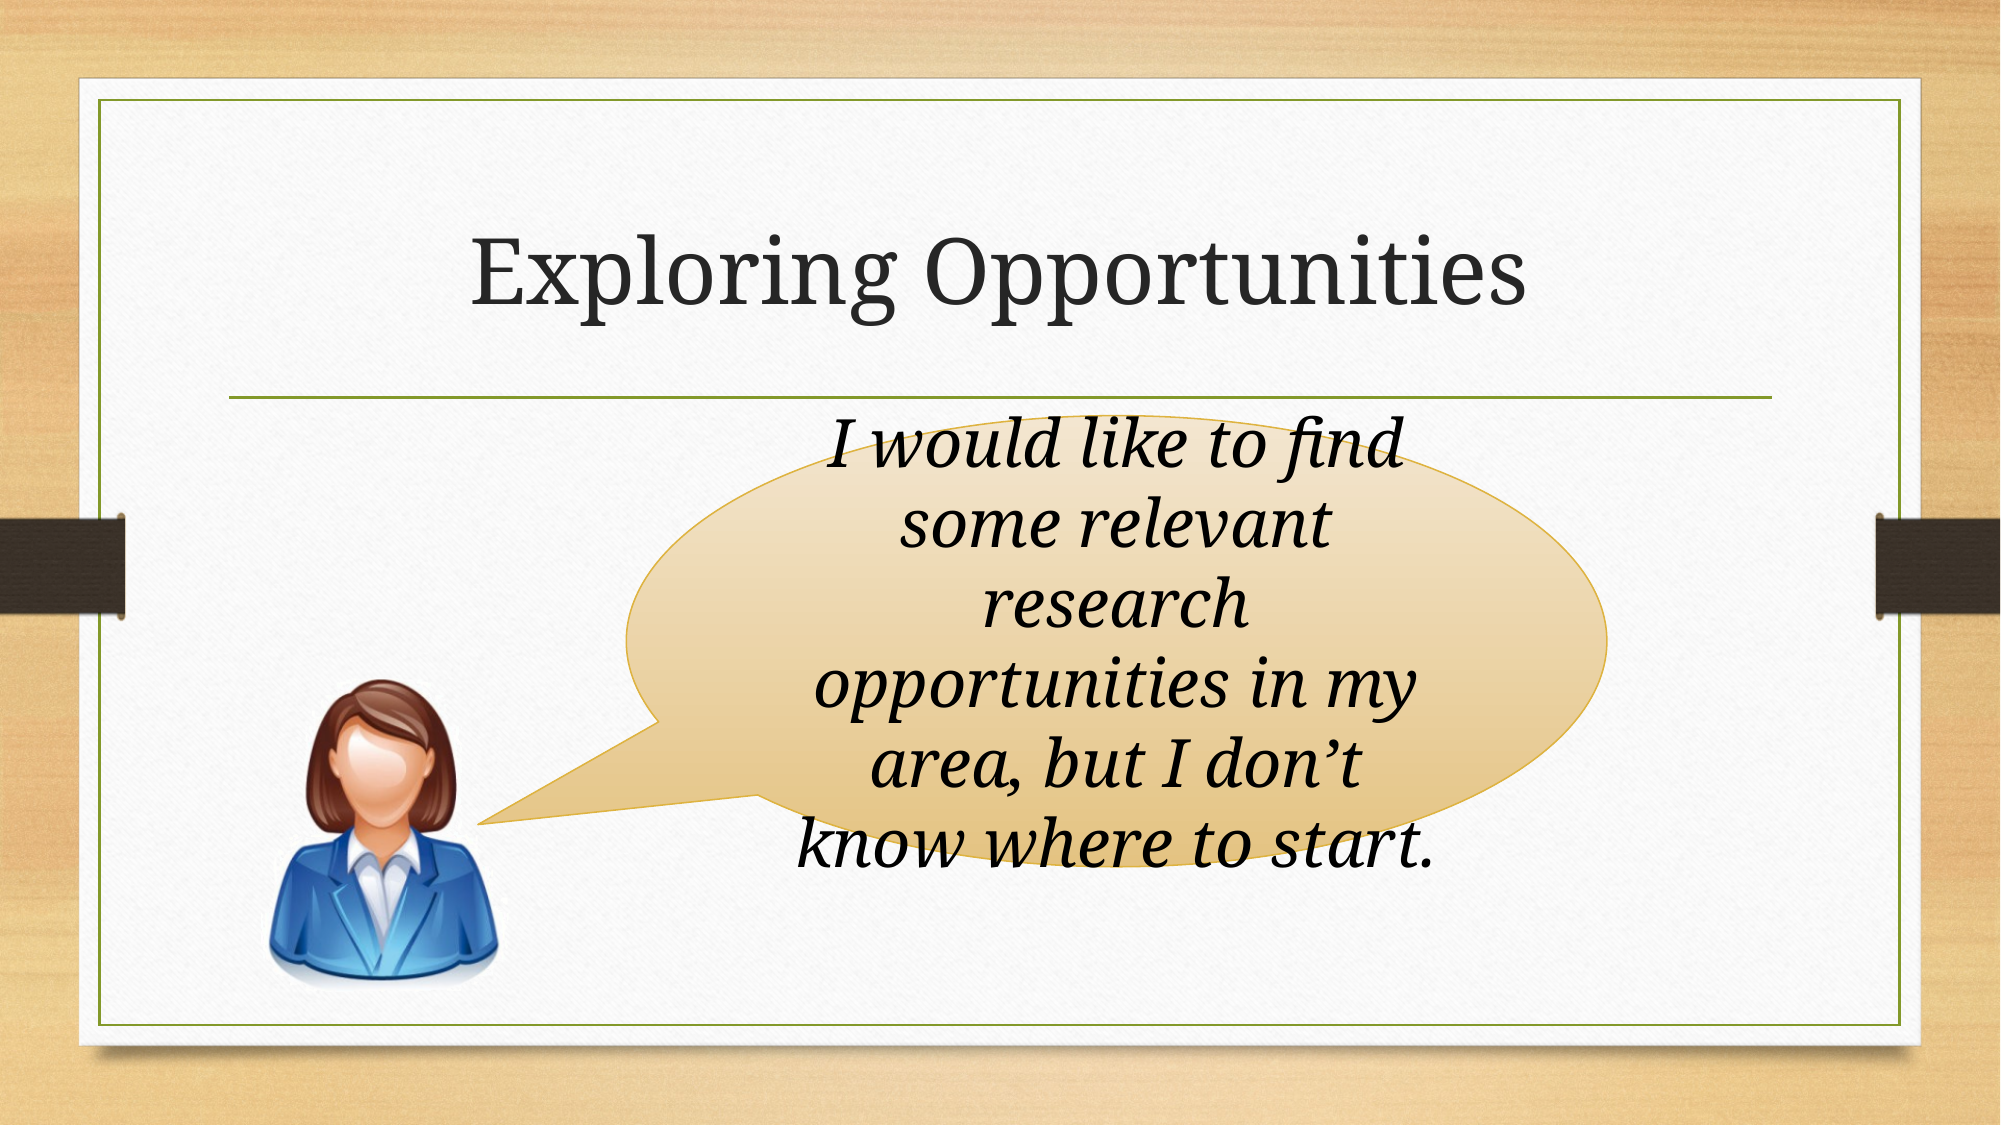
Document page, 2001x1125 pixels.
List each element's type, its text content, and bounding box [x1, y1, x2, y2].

picture [0, 0, 2001, 1125]
text_box I would like to find some relevant research opportunities in my area, but I don’t know where to start. [515, 414, 1608, 868]
title Exploring Opportunities [212, 161, 1788, 375]
